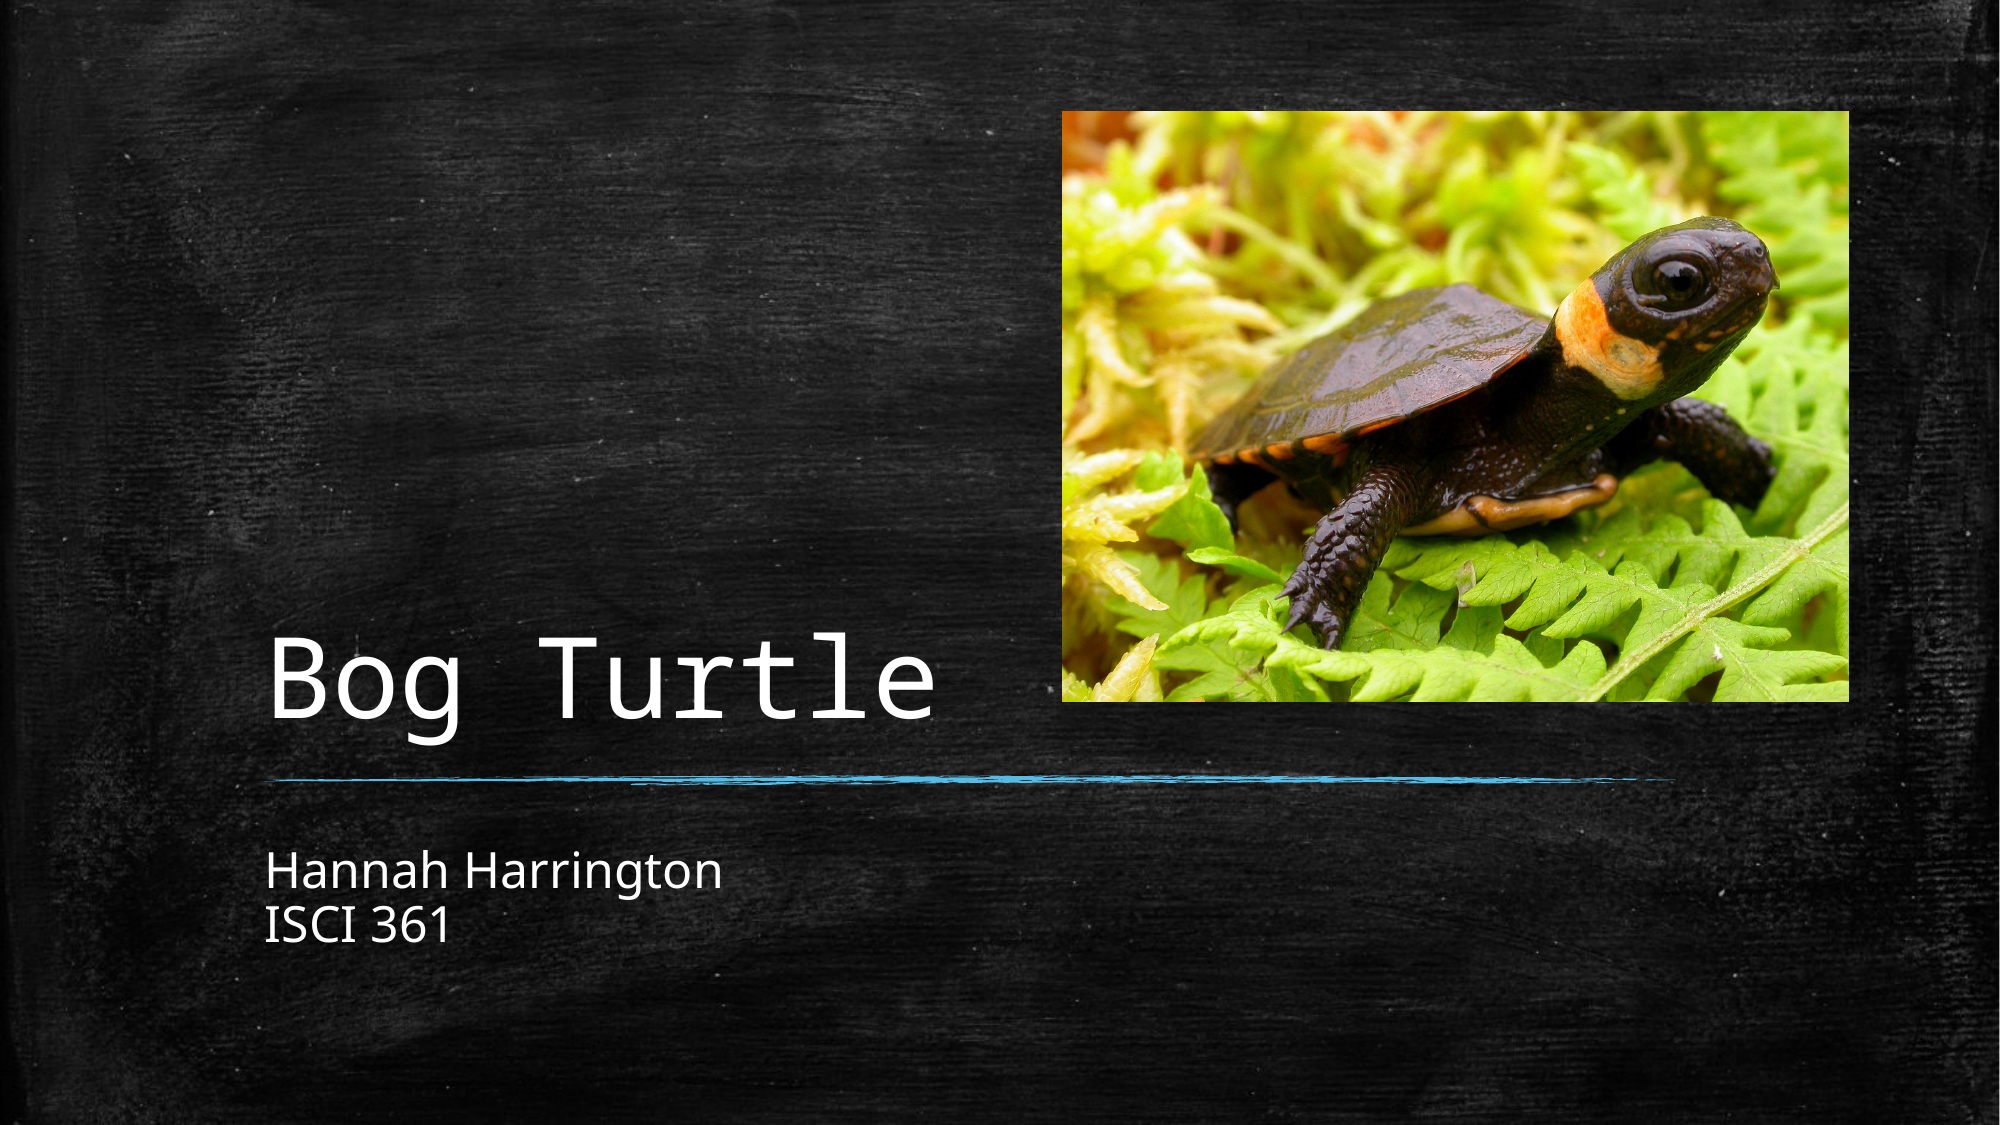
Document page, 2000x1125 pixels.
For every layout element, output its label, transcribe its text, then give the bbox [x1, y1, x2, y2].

title Bog Turtle [249, 312, 1750, 750]
subtitle Hannah Harrington ISCI 361 [249, 837, 1750, 1013]
picture [1062, 111, 1849, 702]
